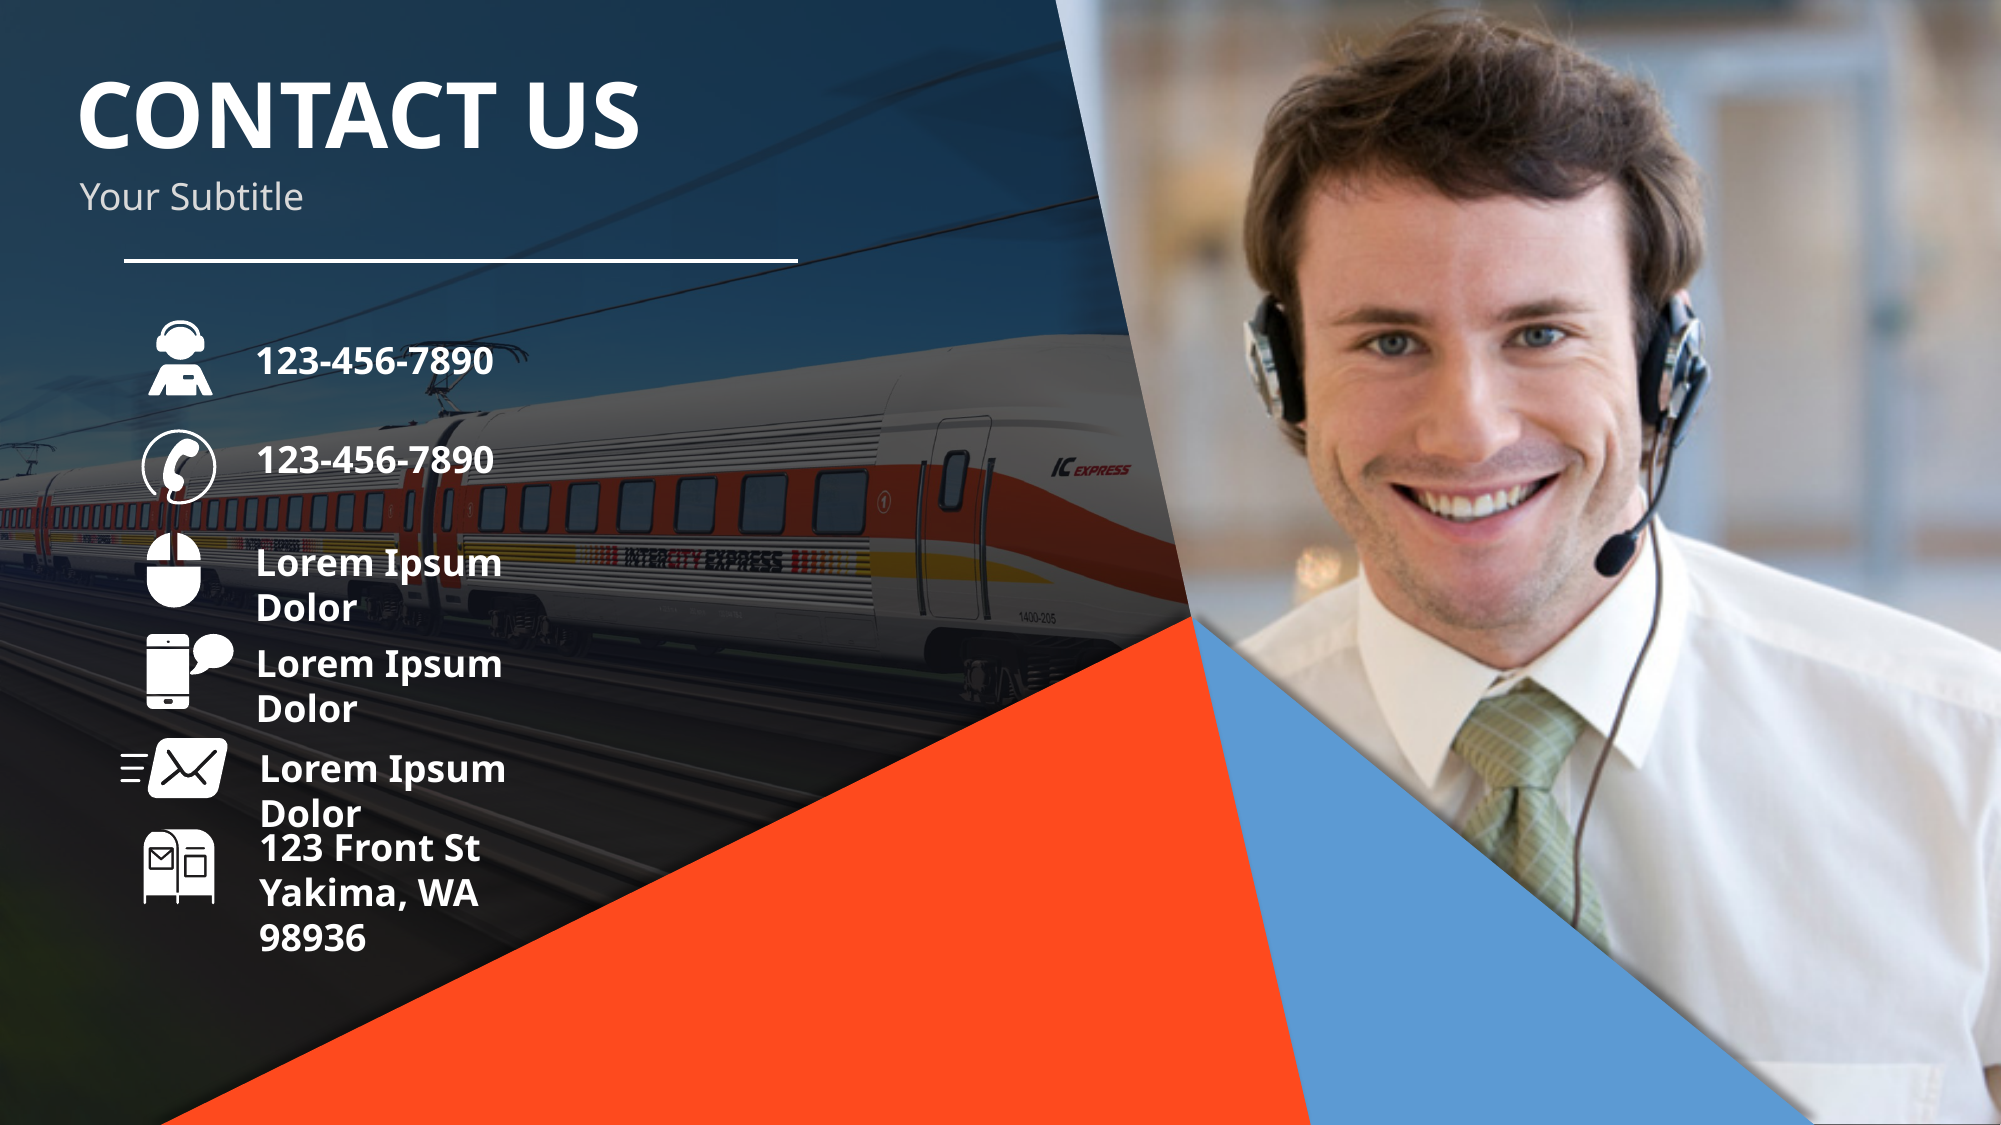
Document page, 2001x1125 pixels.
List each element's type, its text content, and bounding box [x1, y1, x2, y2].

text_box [146, 633, 234, 709]
text_box 123-456-7890 [240, 329, 541, 390]
text_box 123 Front St Yakima, WA 98936 [244, 816, 590, 967]
text_box Lorem Ipsum Dolor [240, 632, 586, 738]
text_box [143, 829, 215, 905]
text_box [158, 614, 1312, 1125]
text_box [177, 532, 201, 561]
text_box Lorem Ipsum Dolor [244, 737, 590, 816]
text_box [1195, 617, 1817, 1125]
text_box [60, 49, 1020, 227]
text_box [146, 532, 171, 561]
text_box [1054, 0, 2000, 1125]
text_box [148, 320, 213, 396]
text_box [141, 429, 217, 505]
text_box [146, 566, 201, 608]
text_box Lorem Ipsum Dolor [240, 531, 586, 632]
text_box 123-456-7890 [241, 428, 541, 489]
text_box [120, 737, 228, 798]
